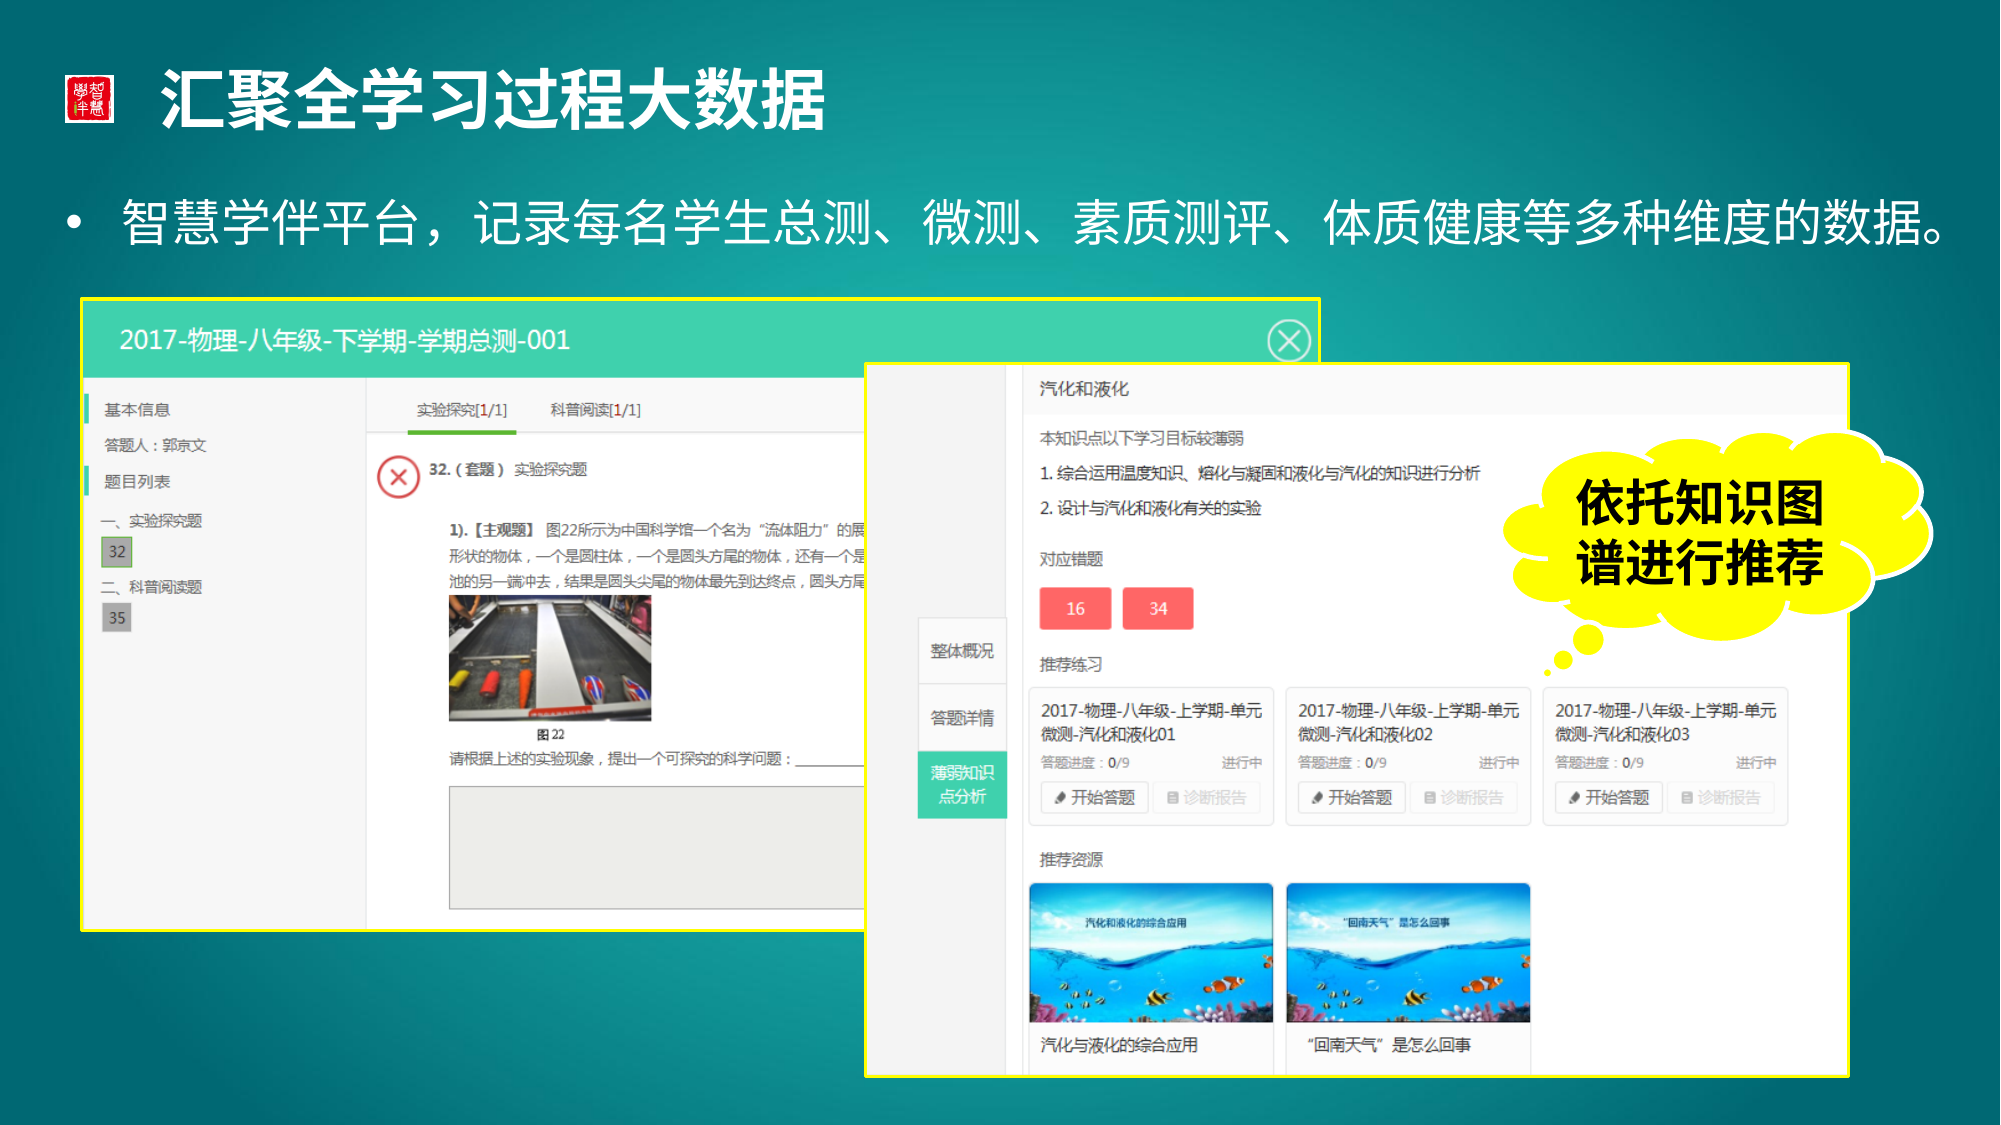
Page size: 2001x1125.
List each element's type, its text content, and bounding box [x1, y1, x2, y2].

text_box 智慧学伴平台，记录每名学生总测、微测、素质测评、体质健康等多种维度的数据。 [50, 183, 1975, 259]
text_box 汇聚全学习过程大数据 [50, 42, 1361, 164]
text_box 依托知识图谱进行推荐 [1850, 430, 1934, 612]
picture [0, 0, 2000, 1125]
